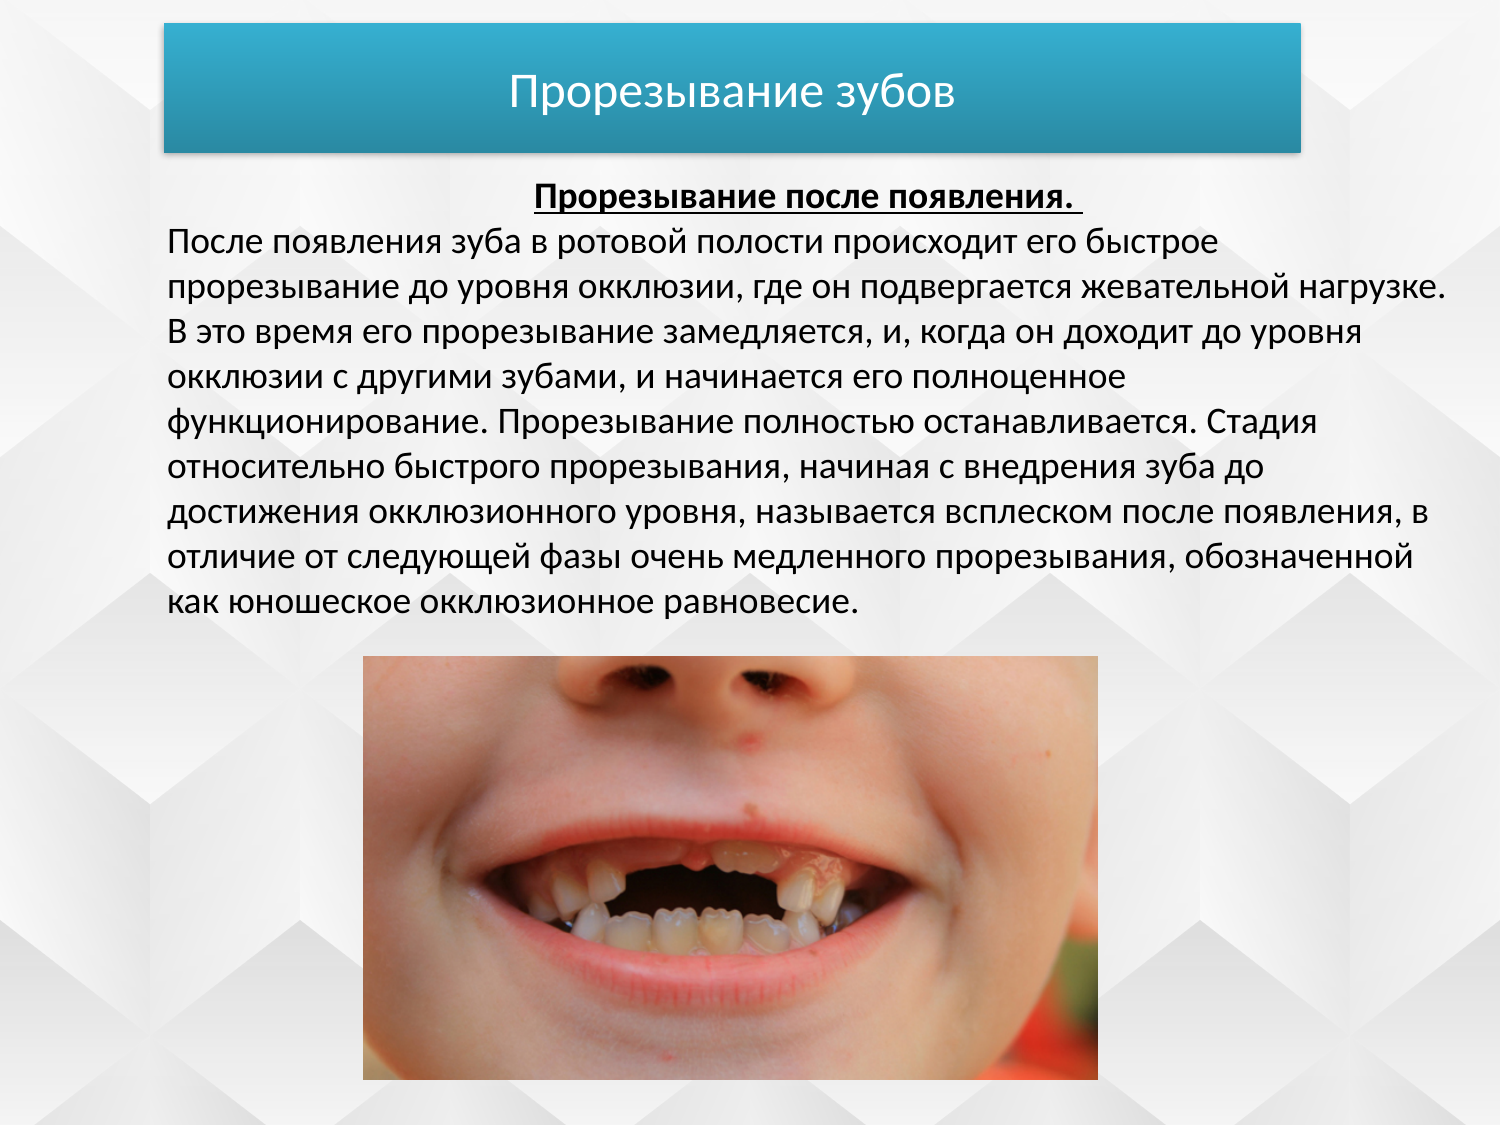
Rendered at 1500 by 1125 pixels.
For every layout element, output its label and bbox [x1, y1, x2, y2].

list [363, 655, 1098, 1080]
picture [0, 0, 1500, 1125]
